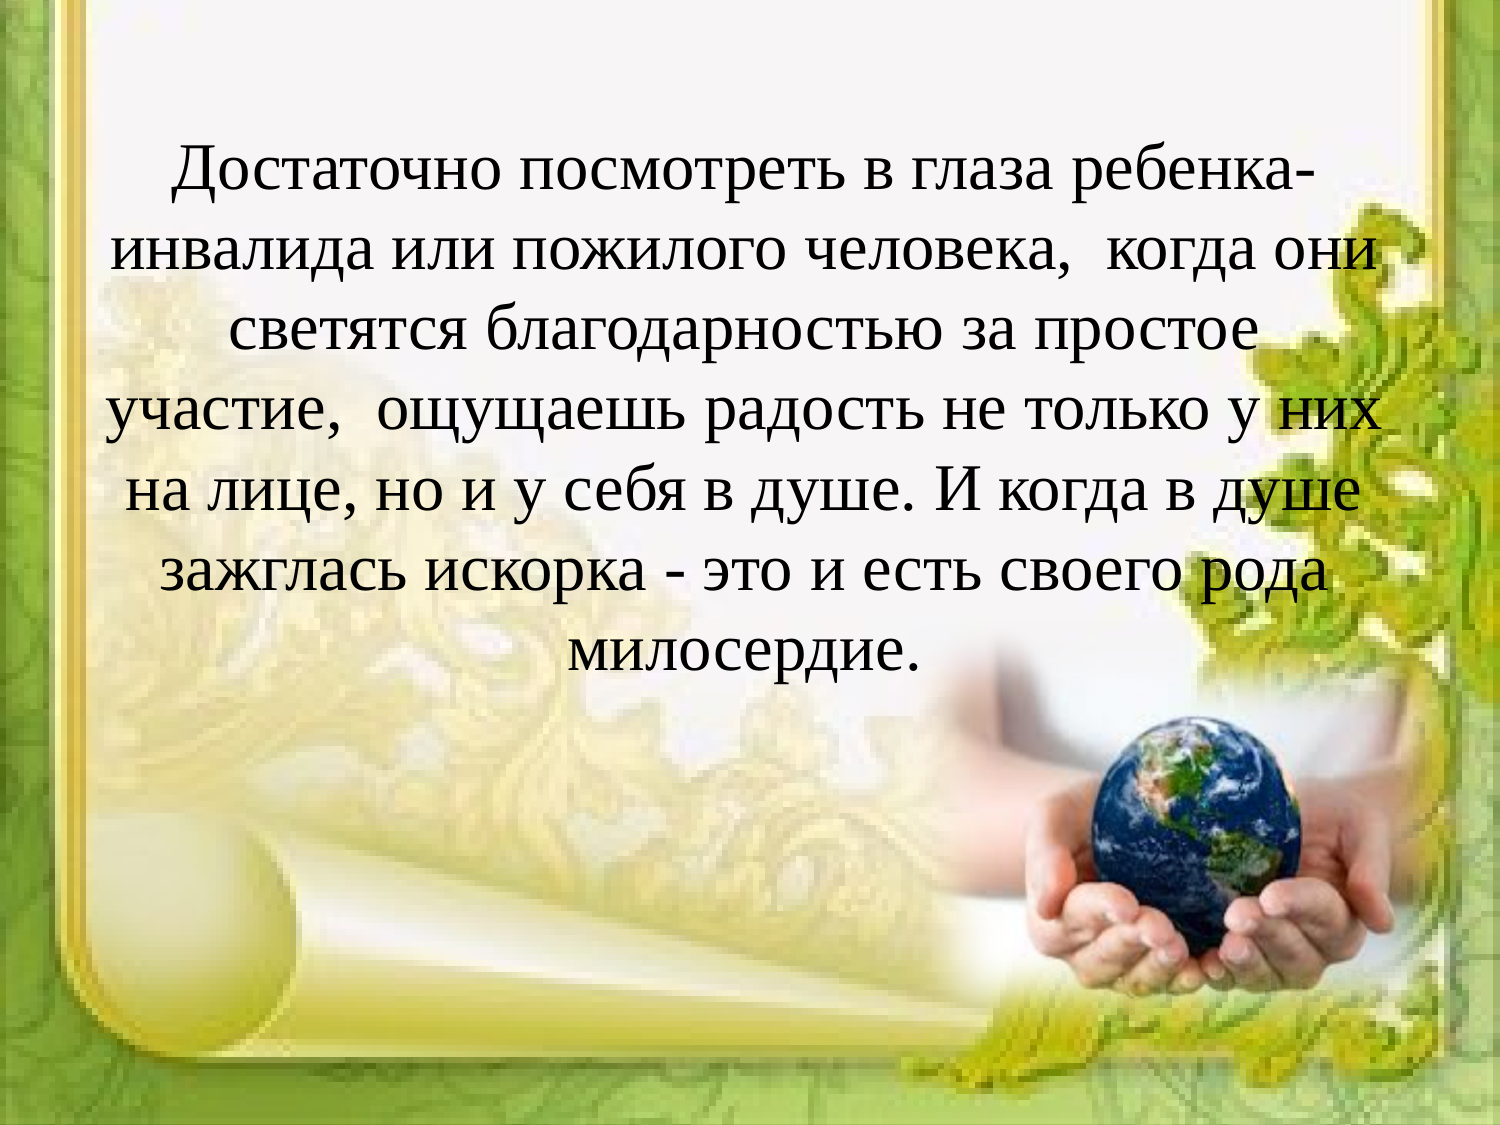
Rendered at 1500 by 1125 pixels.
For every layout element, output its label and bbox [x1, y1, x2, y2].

picture [903, 621, 1474, 1048]
list [0, 0, 1500, 1125]
